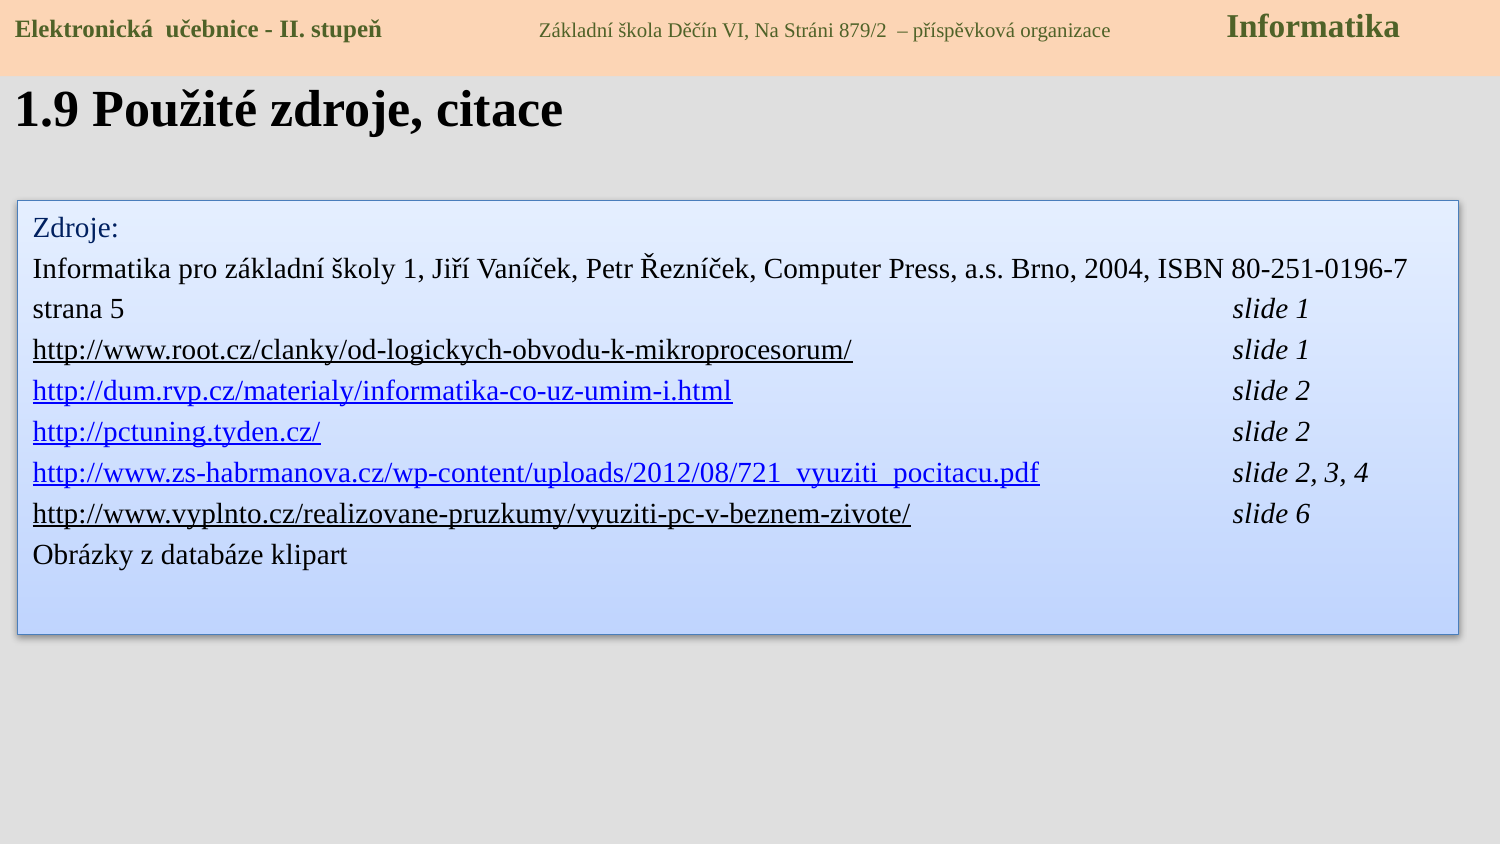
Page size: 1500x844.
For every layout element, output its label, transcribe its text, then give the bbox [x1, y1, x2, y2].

text_box 1.9 Použité zdroje, citace [0, 77, 676, 141]
text_box Zdroje: Informatika pro základní školy 1, Jiří Vaníček, Petr Řezníček, Computer Press, a.s. Brno, 2004, ISBN 80-251-0196-7 strana 5 slide 1 http://www.root.cz/clanky/od-logickych-obvodu-k-mikroprocesorum/ slide 1 http://dum.rvp.cz/materialy/informatika-co-uz-umim-i.html slide 2 http://pctuning.tyden.cz/ slide 2 http://www.zs-habrmanova.cz/wp-content/uploads/2012/08/721_vyuziti_pocitacu.pdf slide 2, 3, 4 http://www.vyplnto.cz/realizovane-pruzkumy/vyuziti-pc-v-beznem-zivote/ slide 6 Obrázky z databáze klipart [17, 200, 1459, 635]
text_box Elektronická učebnice - II. stupeň Základní škola Děčín VI, Na Stráni 879/2 – příspěvková organizace Informatika [0, 0, 1500, 77]
